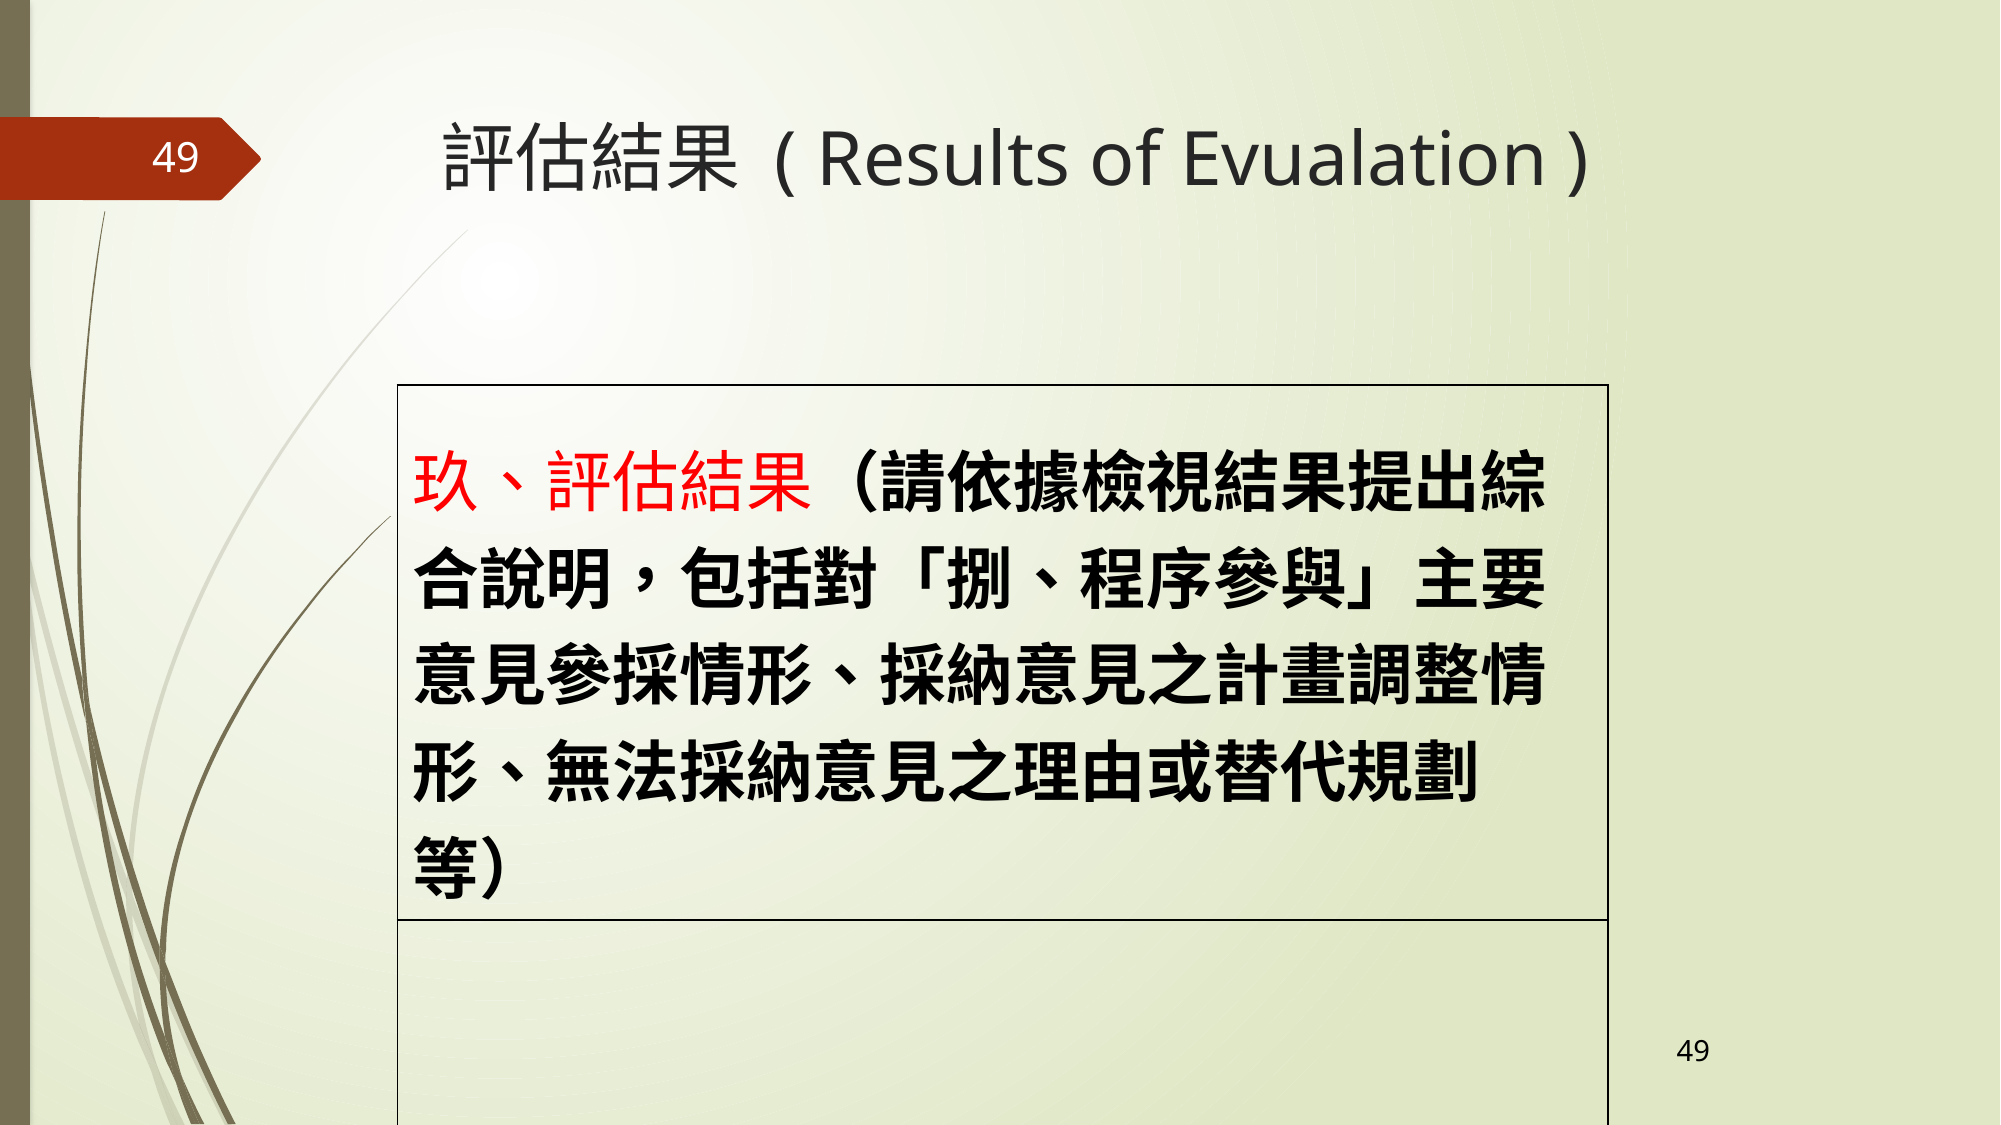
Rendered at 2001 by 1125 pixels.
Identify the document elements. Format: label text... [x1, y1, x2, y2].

text_box 49 [1609, 1024, 1725, 1100]
table_header 玖、評估結果（請依據檢視結果提出綜合說明，包括對「捌、程序參與」主要意見參採情形、採納意見之計畫調整情形、無法採納意見之理由或替代規劃等） [398, 386, 1607, 919]
title 評估結果 ( Results of Evualation ) [425, 102, 1888, 313]
slide_number 49 [87, 129, 216, 190]
table_cell [398, 921, 1607, 1125]
